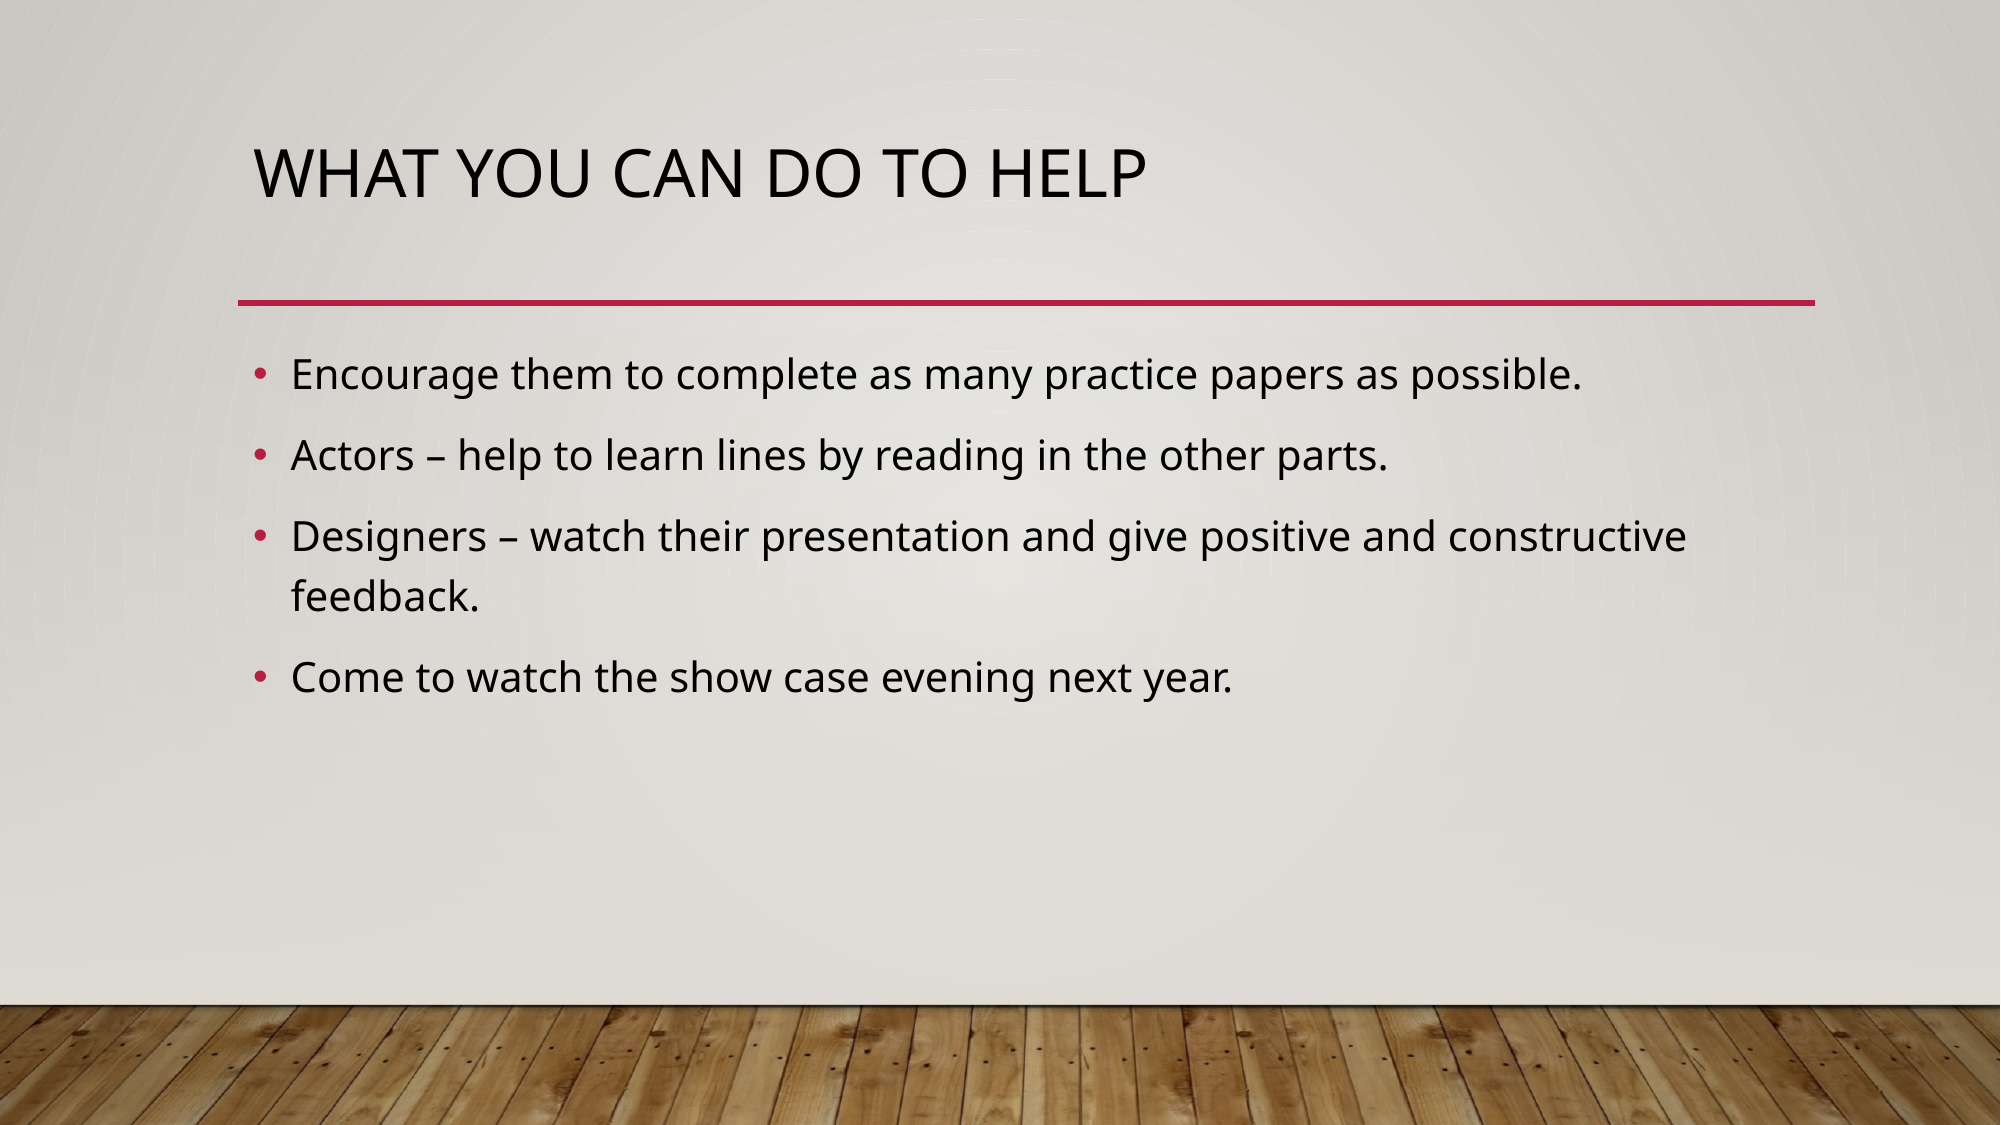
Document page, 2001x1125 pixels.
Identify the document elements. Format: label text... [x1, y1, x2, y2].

list Encourage them to complete as many practice papers as possible. Actors – help to learn lines by reading in the other parts. Designers – watch their presentation and give positive and constructive feedback. Come to watch the show case evening next year. [238, 330, 1814, 897]
title What you can do to help [238, 131, 1814, 305]
picture [0, 1005, 2000, 1125]
